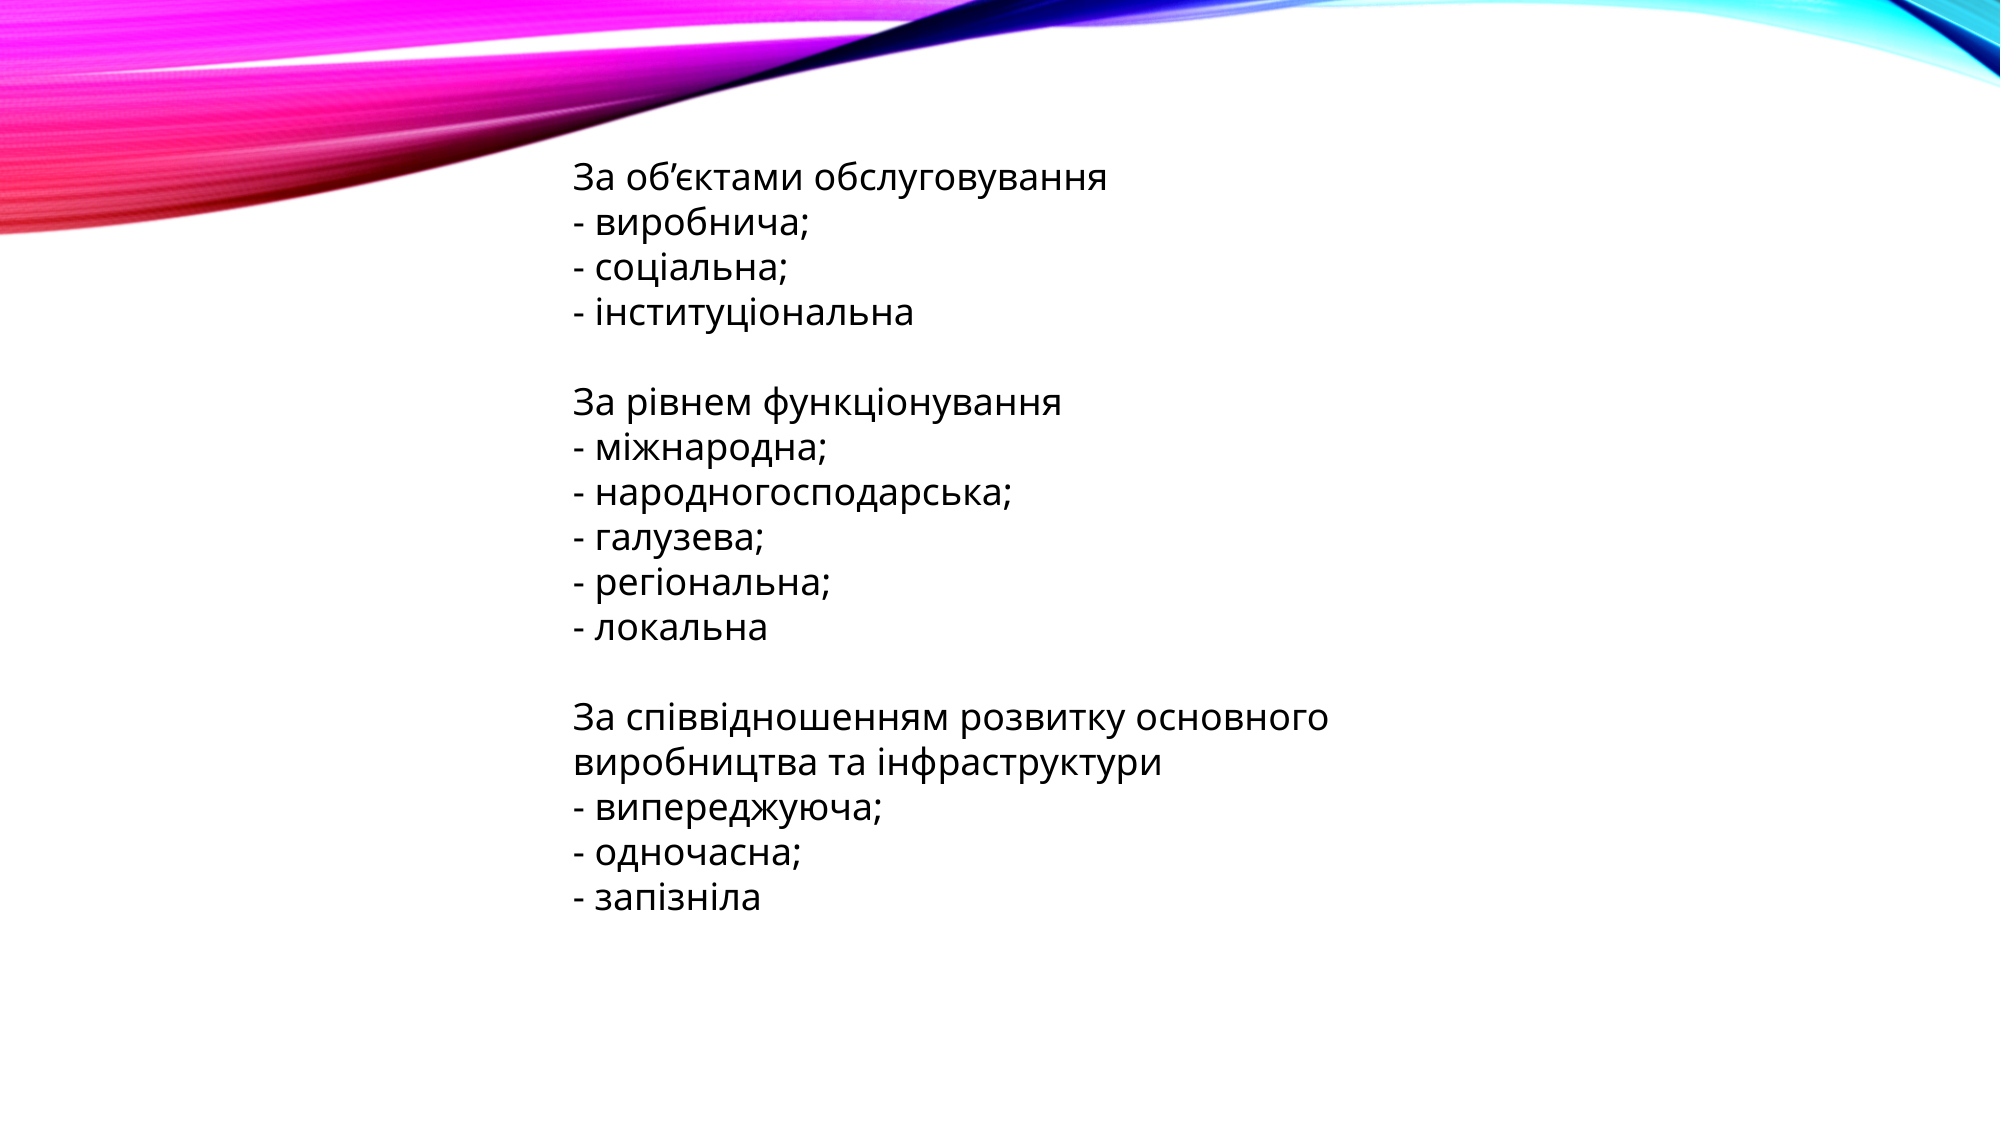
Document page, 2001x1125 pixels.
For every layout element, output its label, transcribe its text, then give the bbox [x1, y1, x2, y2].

picture [0, 0, 2000, 237]
picture [1910, 0, 2000, 45]
picture [1890, 0, 2000, 75]
text_box За об’єктами обслуговування - виробнича; - соціальна; - інституціональна За рівнем функціонування - міжнародна; - народногосподарська; - галузева; - регіональна; - локальна За співвідношенням розвитку основного виробництва та інфраструктури - випереджуюча; - одночасна; - запізніла [558, 145, 1500, 926]
